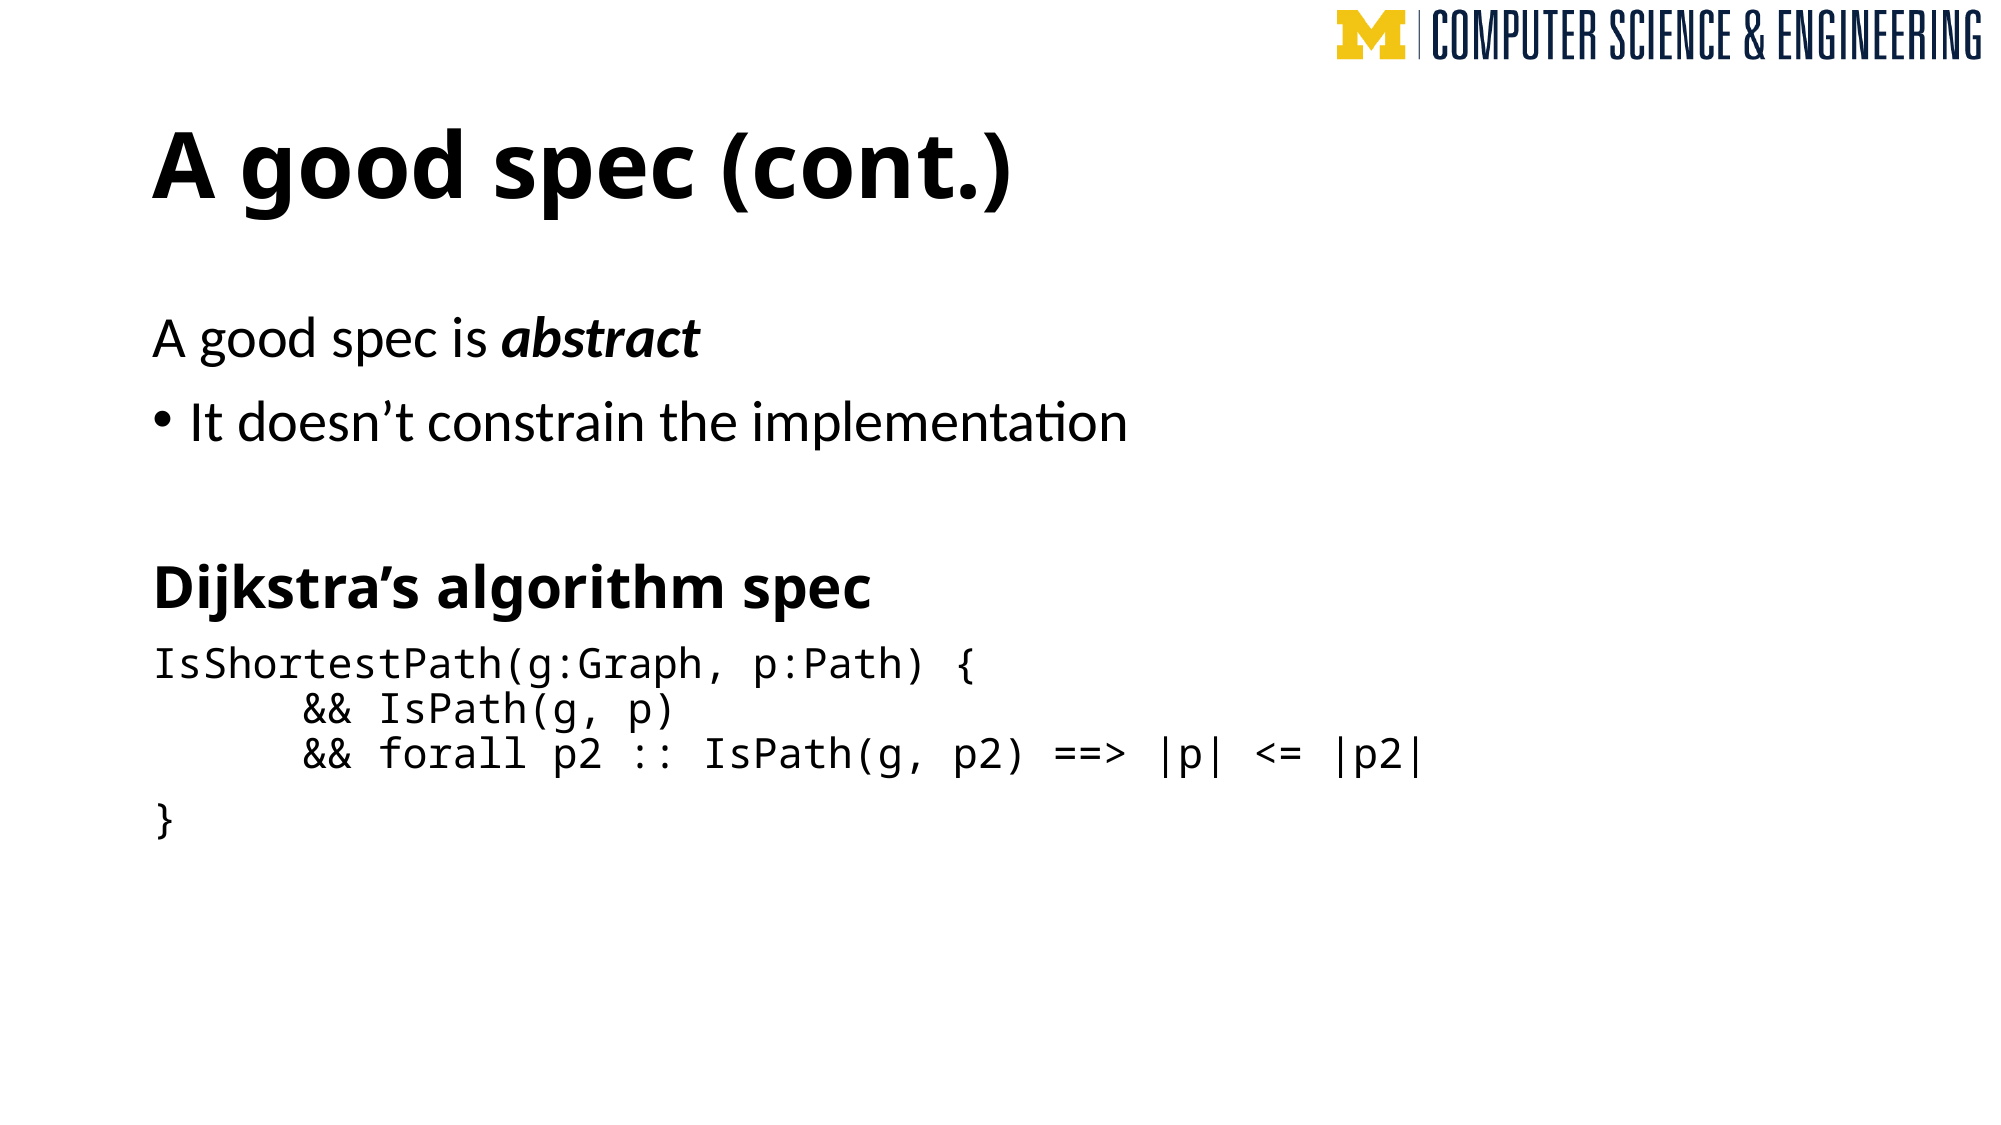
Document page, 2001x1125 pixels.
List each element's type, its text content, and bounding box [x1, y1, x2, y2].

picture [1337, 9, 1981, 60]
list A good spec is abstract It doesn’t constrain the implementation Dijkstra’s algorithm spec IsShortestPath(g:Graph, p:Path) { && IsPath(g, p) && forall p2 :: IsPath(g, p2) ==> |p| <= |p2| } [137, 299, 1863, 1014]
title A good spec (cont.) [137, 59, 1863, 278]
text_box [404, 281, 1635, 387]
